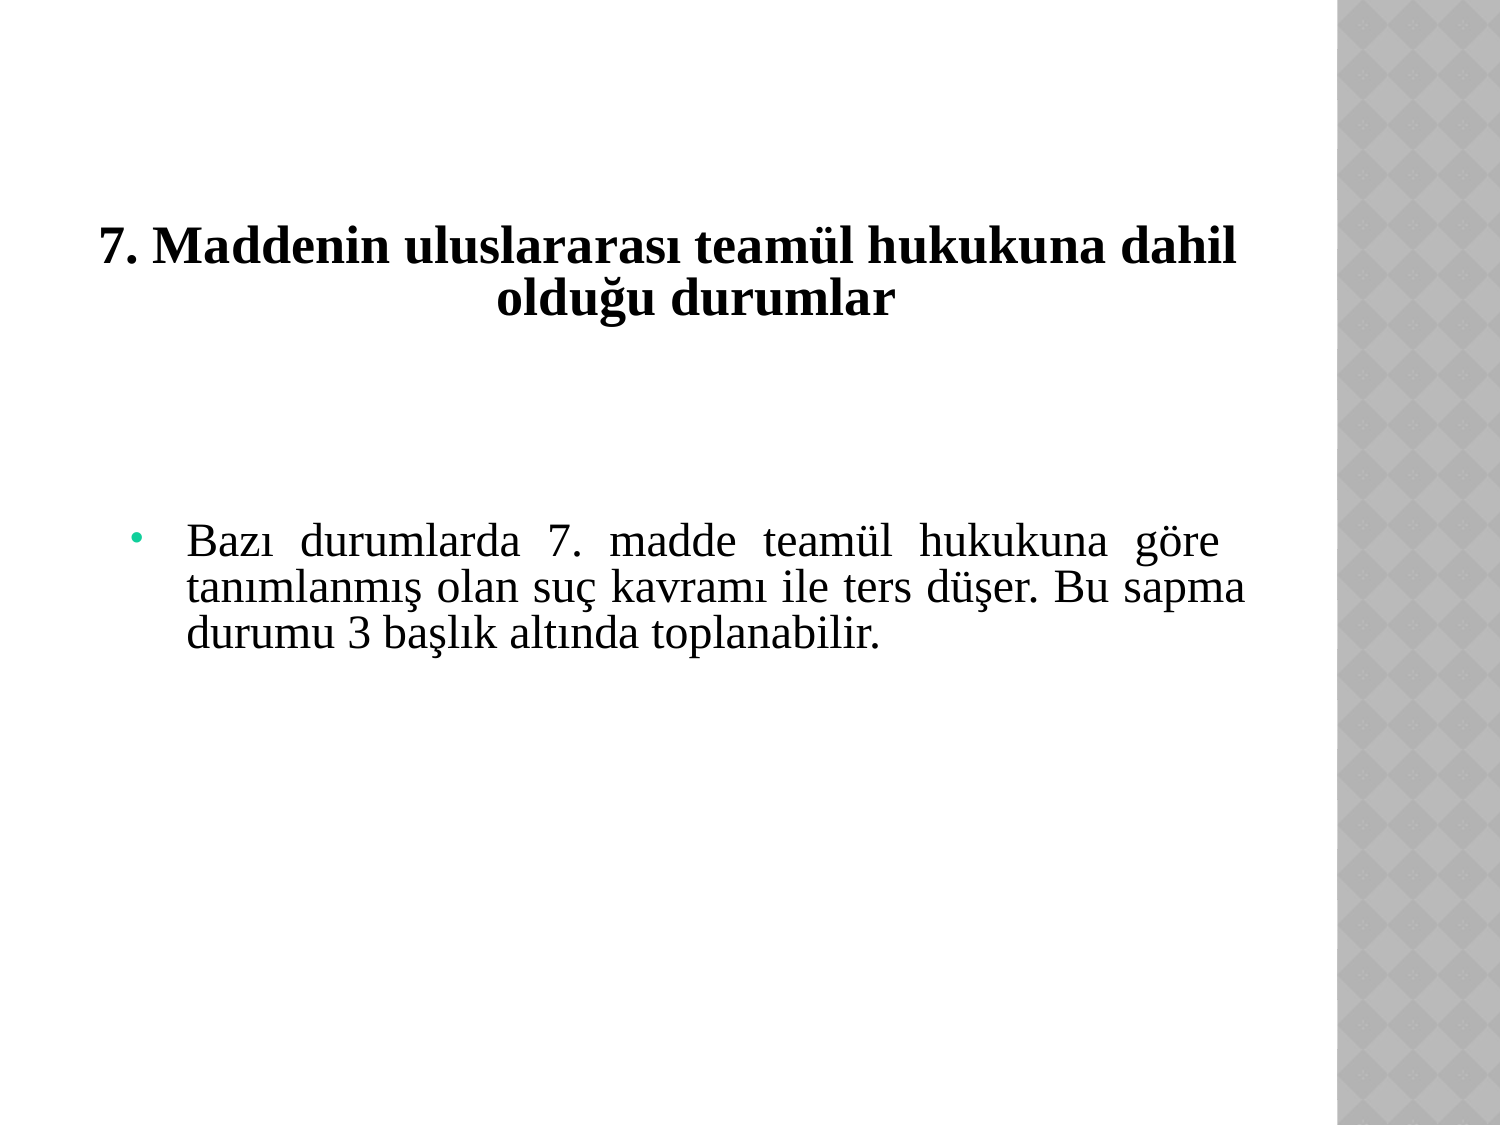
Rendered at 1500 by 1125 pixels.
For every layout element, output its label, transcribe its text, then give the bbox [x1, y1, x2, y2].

list 7. Maddenin uluslararası teamül hukukuna dahil olduğu durumlar Bazı durumlarda 7. madde teamül hukukuna göre tanımlanmış olan suç kavramı ile ters düşer. Bu sapma durumu 3 başlık altında toplanabilir. [75, 140, 1263, 1059]
